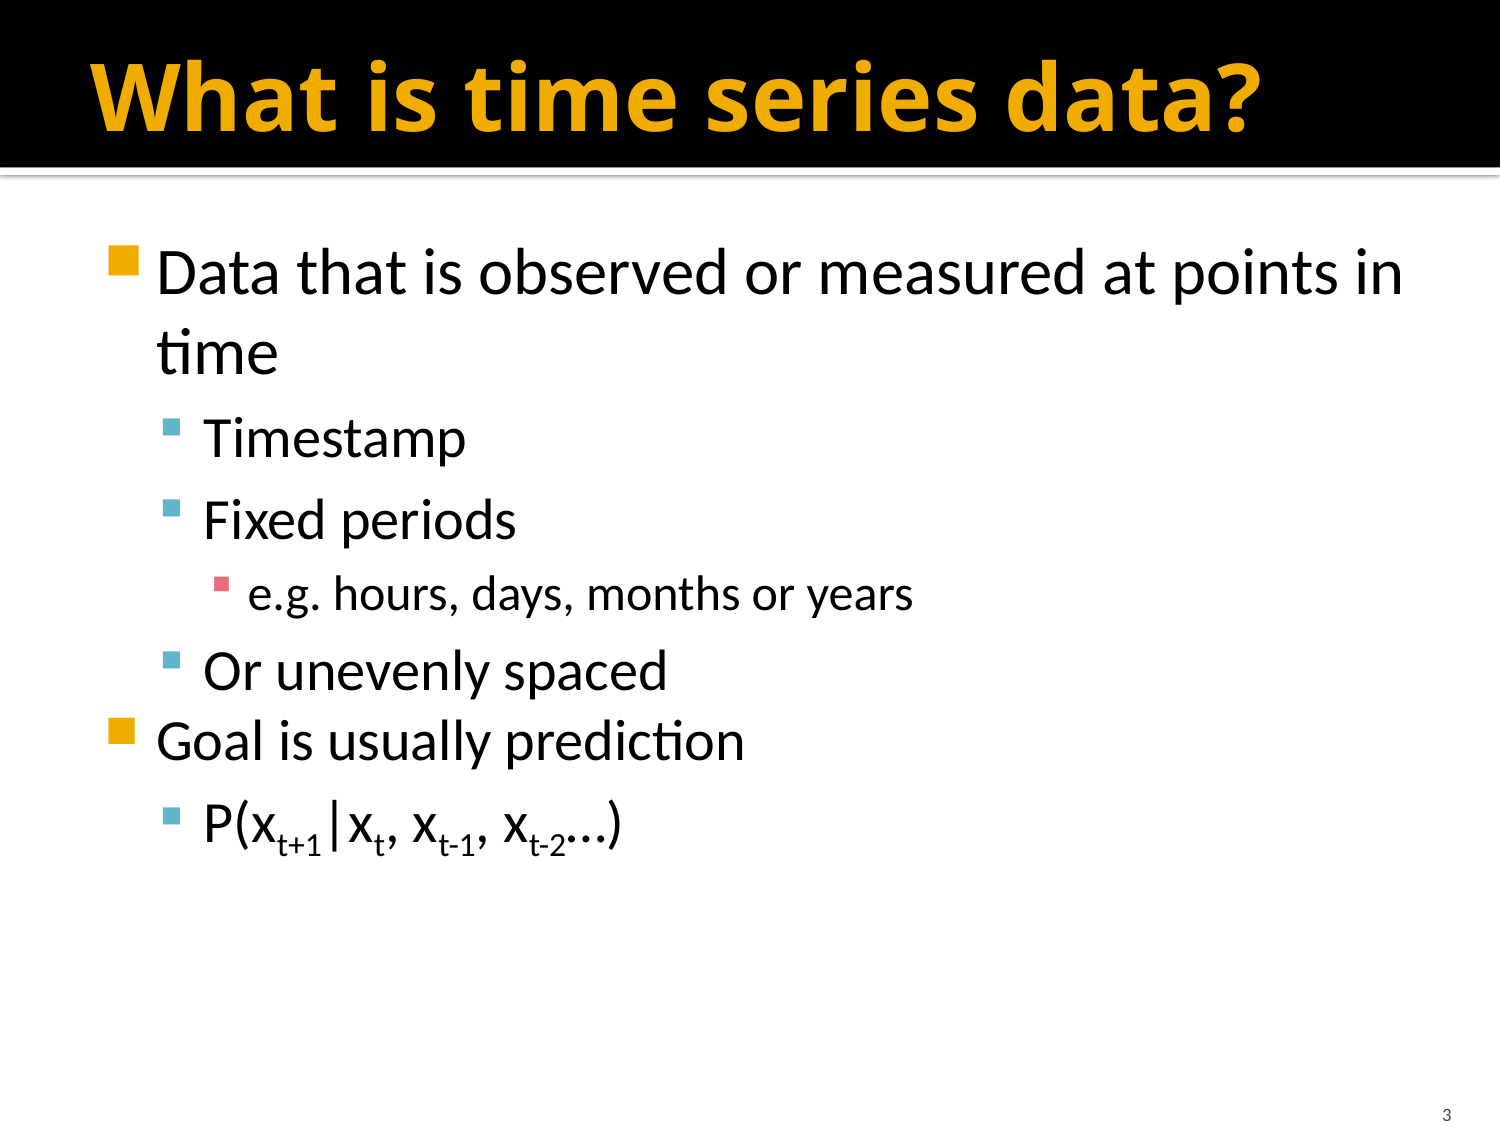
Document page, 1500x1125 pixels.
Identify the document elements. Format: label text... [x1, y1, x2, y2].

title What is time series data? [75, 12, 1425, 175]
slide_number 3 [1345, 1080, 1467, 1125]
list Data that is observed or measured at points in time Timestamp Fixed periods e.g. hours, days, months or years Or unevenly spaced Goal is usually prediction P(xt+1|xt, xt-1, xt-2…) [75, 212, 1425, 1075]
